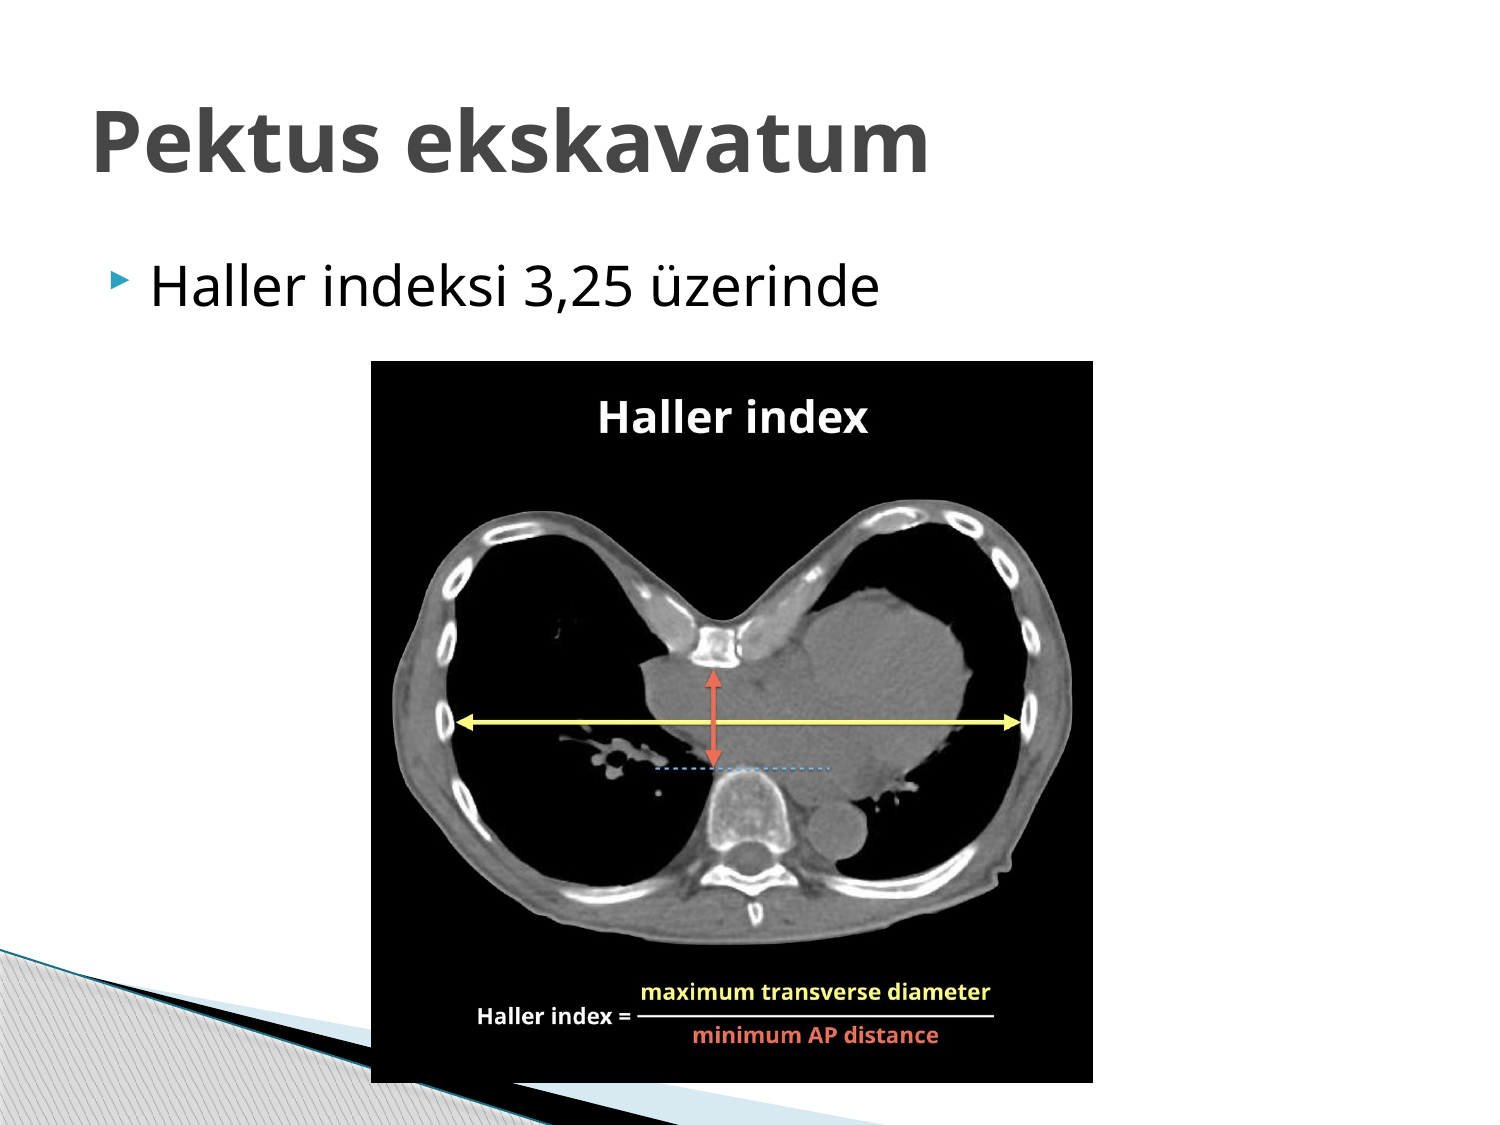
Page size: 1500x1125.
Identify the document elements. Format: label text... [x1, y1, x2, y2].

picture [371, 361, 1093, 1083]
title Pektus ekskavatum [75, 45, 1425, 233]
list Haller indeksi 3,25 üzerinde [75, 243, 1425, 986]
